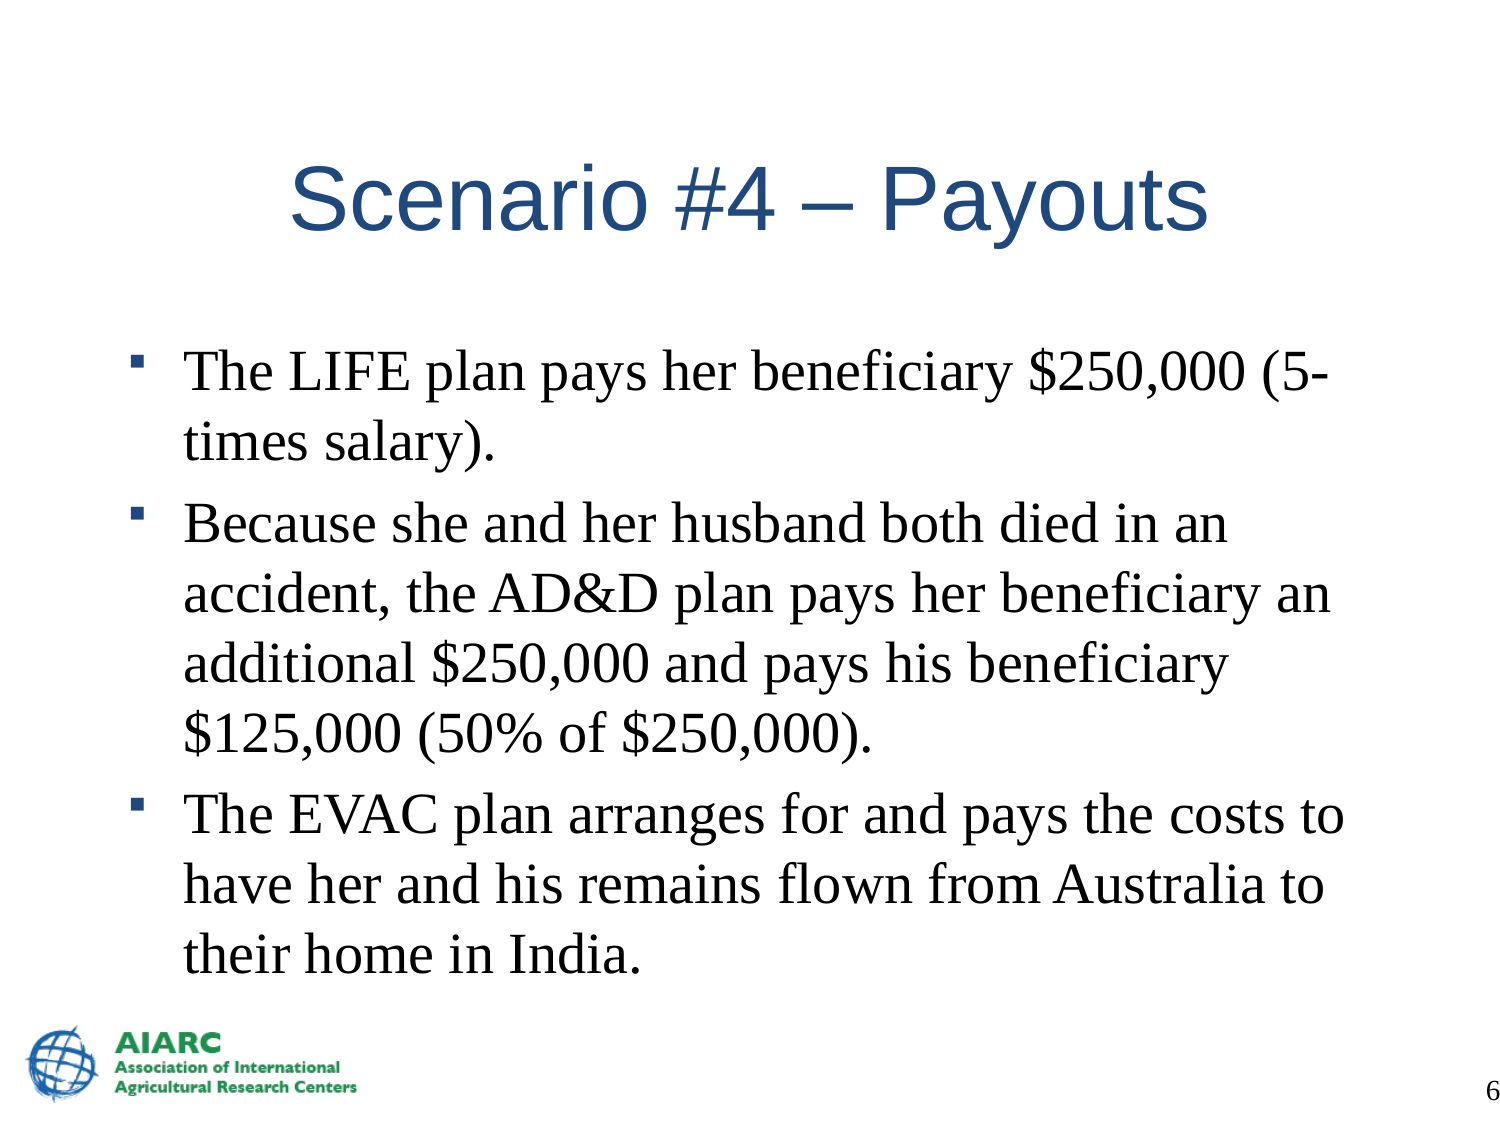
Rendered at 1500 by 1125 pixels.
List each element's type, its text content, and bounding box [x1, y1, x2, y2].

title Scenario #4 – Payouts [111, 99, 1388, 288]
list The LIFE plan pays her beneficiary $250,000 (5-times salary). Because she and her husband both died in an accident, the AD&D plan pays her beneficiary an additional $250,000 and pays his beneficiary $125,000 (50% of $250,000). The EVAC plan arranges for and pays the costs to have her and his remains flown from Australia to their home in India. [112, 324, 1388, 1000]
picture [23, 987, 363, 1103]
